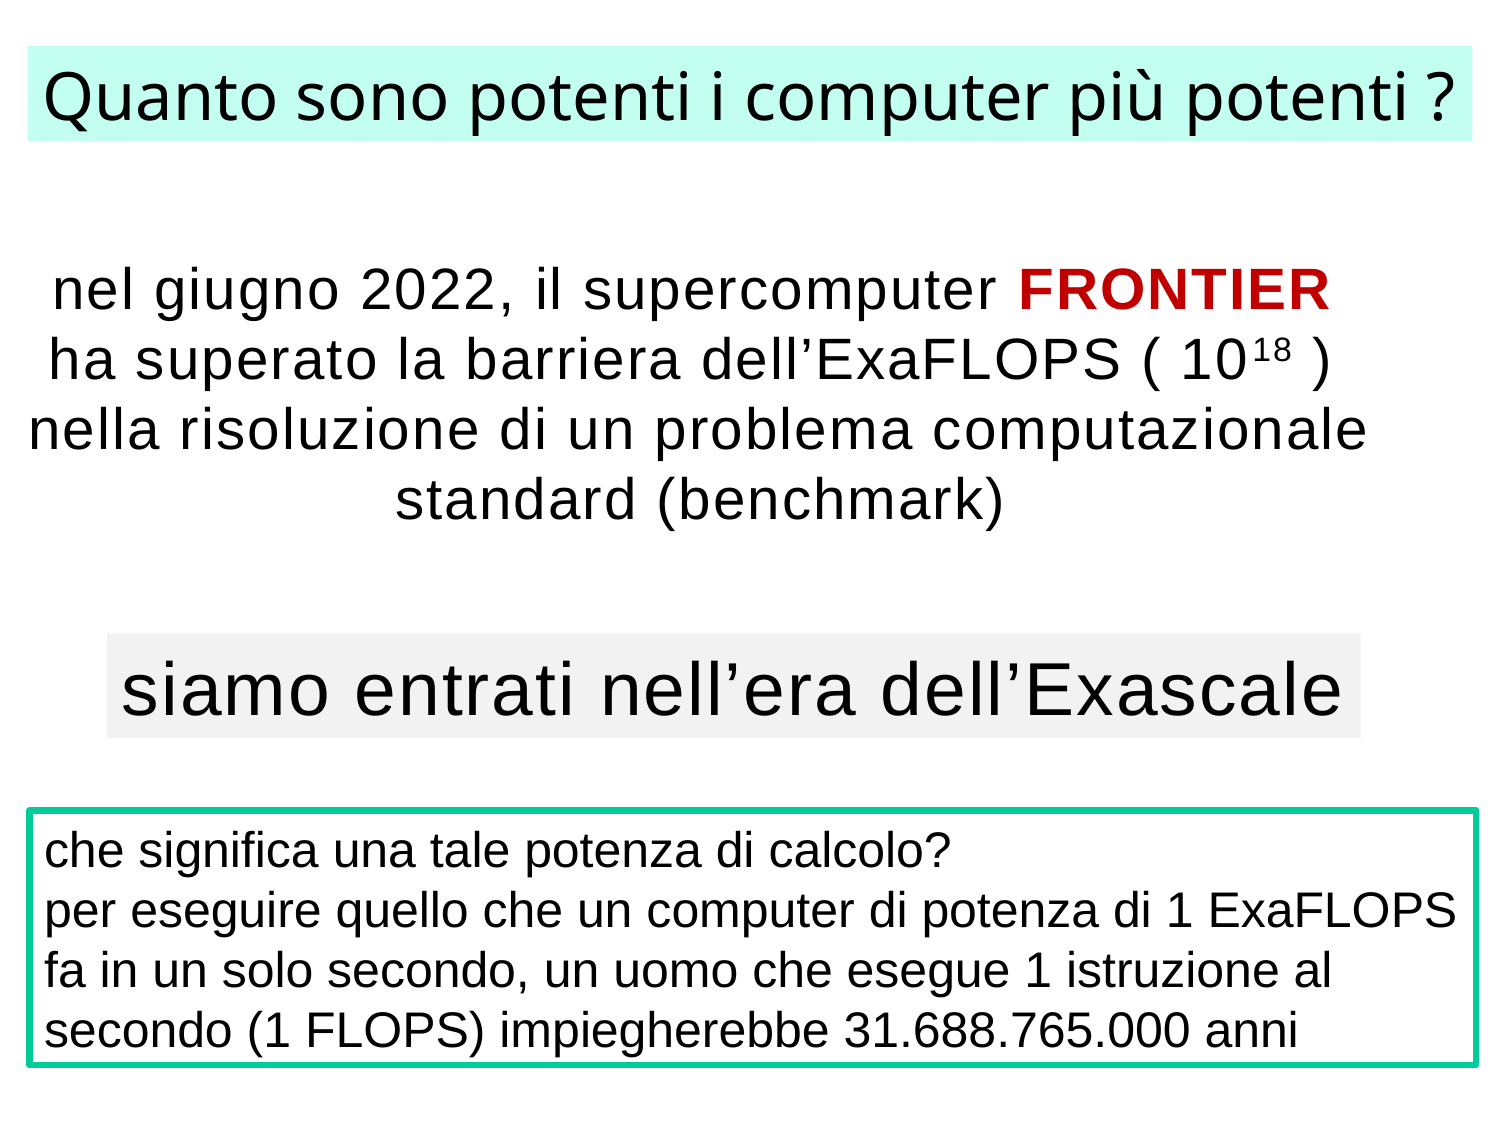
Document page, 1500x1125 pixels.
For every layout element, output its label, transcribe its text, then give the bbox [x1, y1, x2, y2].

text_box che significa una tale potenza di calcolo? per eseguire quello che un computer di potenza di 1 ExaFLOPS fa in un solo secondo, un uomo che esegue 1 istruzione al secondo (1 FLOPS) impiegherebbe 31.688.765.000 anni [29, 810, 1477, 1066]
text_box nel giugno 2022, il supercomputer FRONTIER ha superato la barriera dell’ExaFLOPS ( 1018 ) nella risoluzione di un problema computazionale standard (benchmark) [0, 243, 1402, 539]
text_box siamo entrati nell’era dell’Exascale [107, 633, 1361, 739]
text_box Quanto sono potenti i computer più potenti ? [27, 46, 1473, 141]
